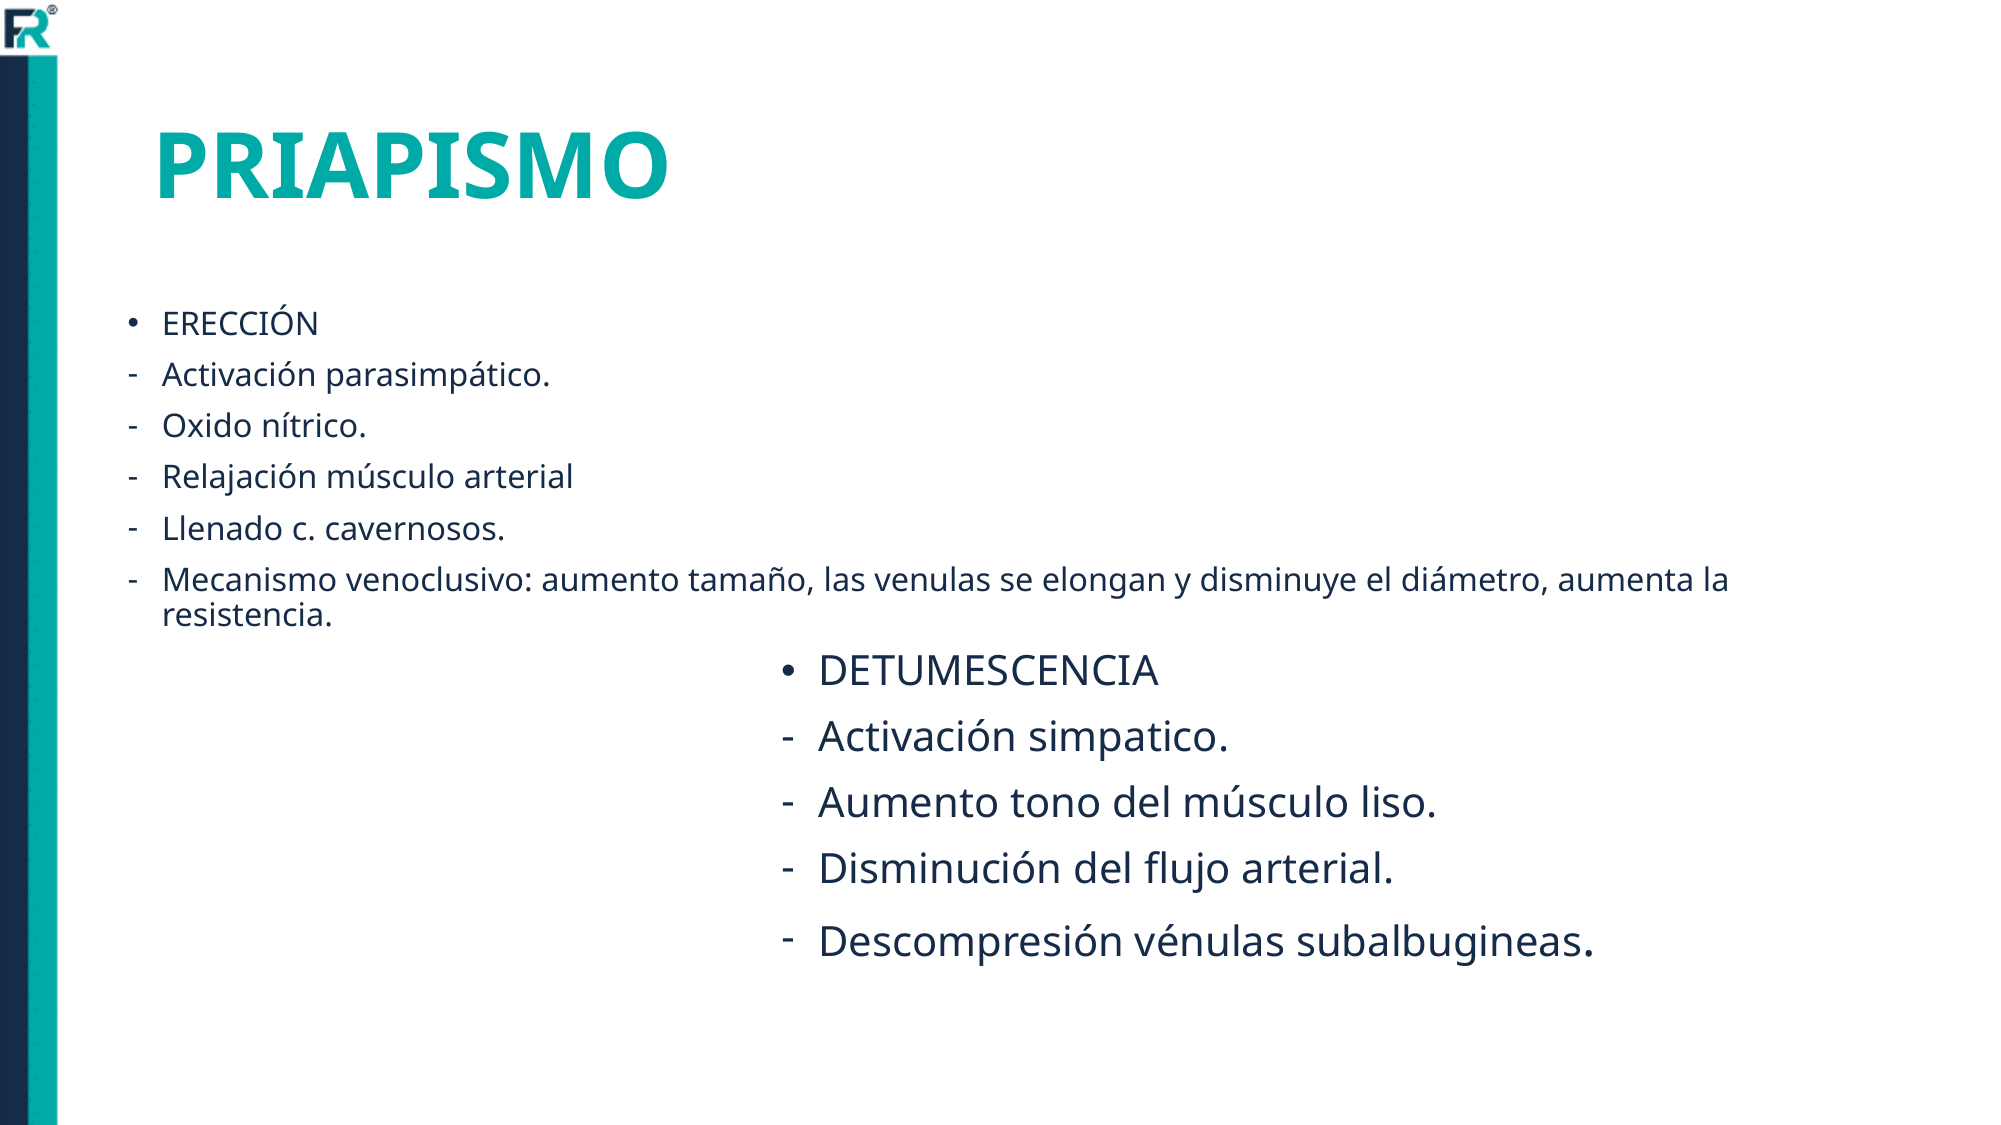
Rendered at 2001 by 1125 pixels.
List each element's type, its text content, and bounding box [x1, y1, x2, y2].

title PRIAPISMO [137, 59, 1863, 278]
picture [0, 0, 2001, 1125]
list ERECCIÓN Activación parasimpático. Oxido nítrico. Relajación músculo arterial Llenado c. cavernosos. Mecanismo venoclusivo: aumento tamaño, las venulas se elongan y disminuye el diámetro, aumenta la resistencia. [112, 299, 1863, 643]
list DETUMESCENCIA Activación simpatico. Aumento tono del músculo liso. Disminución del flujo arterial. Descompresión vénulas subalbugineas. [766, 642, 1863, 1039]
